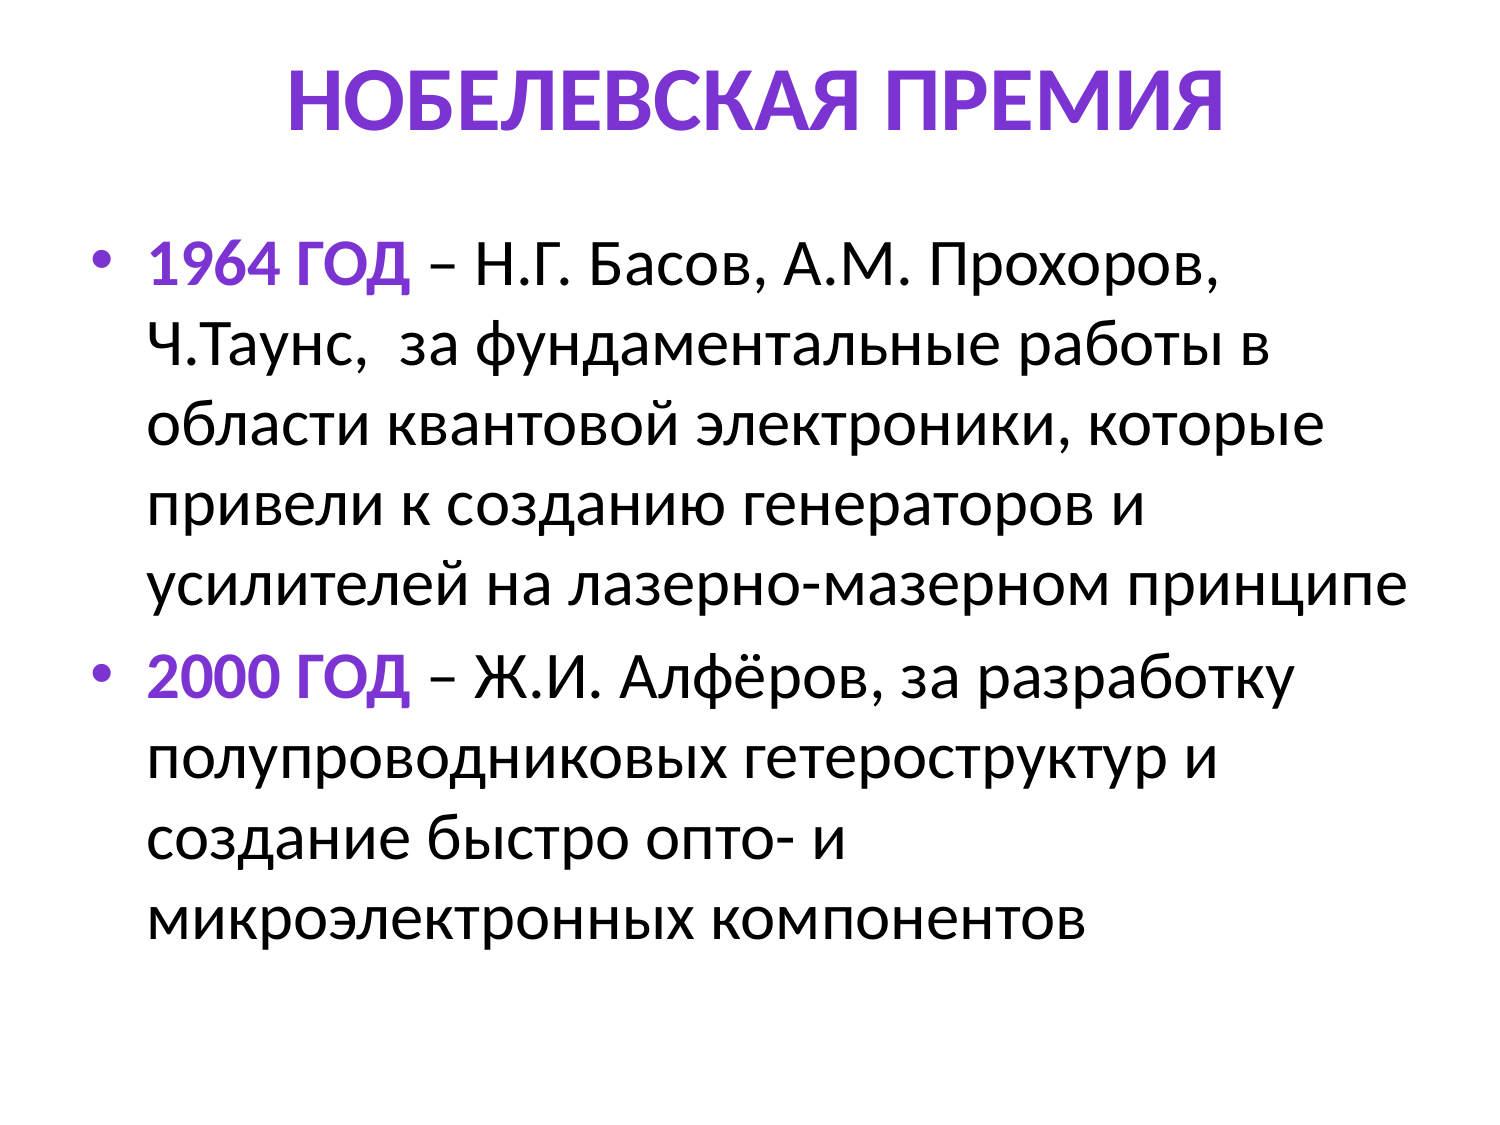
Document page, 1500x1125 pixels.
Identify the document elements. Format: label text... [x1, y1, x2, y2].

list 1964 год – Н.Г. Басов, А.М. Прохоров, Ч.Таунс, за фундаментальные работы в области квантовой электроники, которые привели к созданию генераторов и усилителей на лазерно-мазерном принципе 2000 год – Ж.И. Алфёров, за разработку полупроводниковых гетероструктур и создание быстро опто- и микроэлектронных компонентов [75, 210, 1425, 1005]
title Нобелевская премия [82, 0, 1432, 188]
